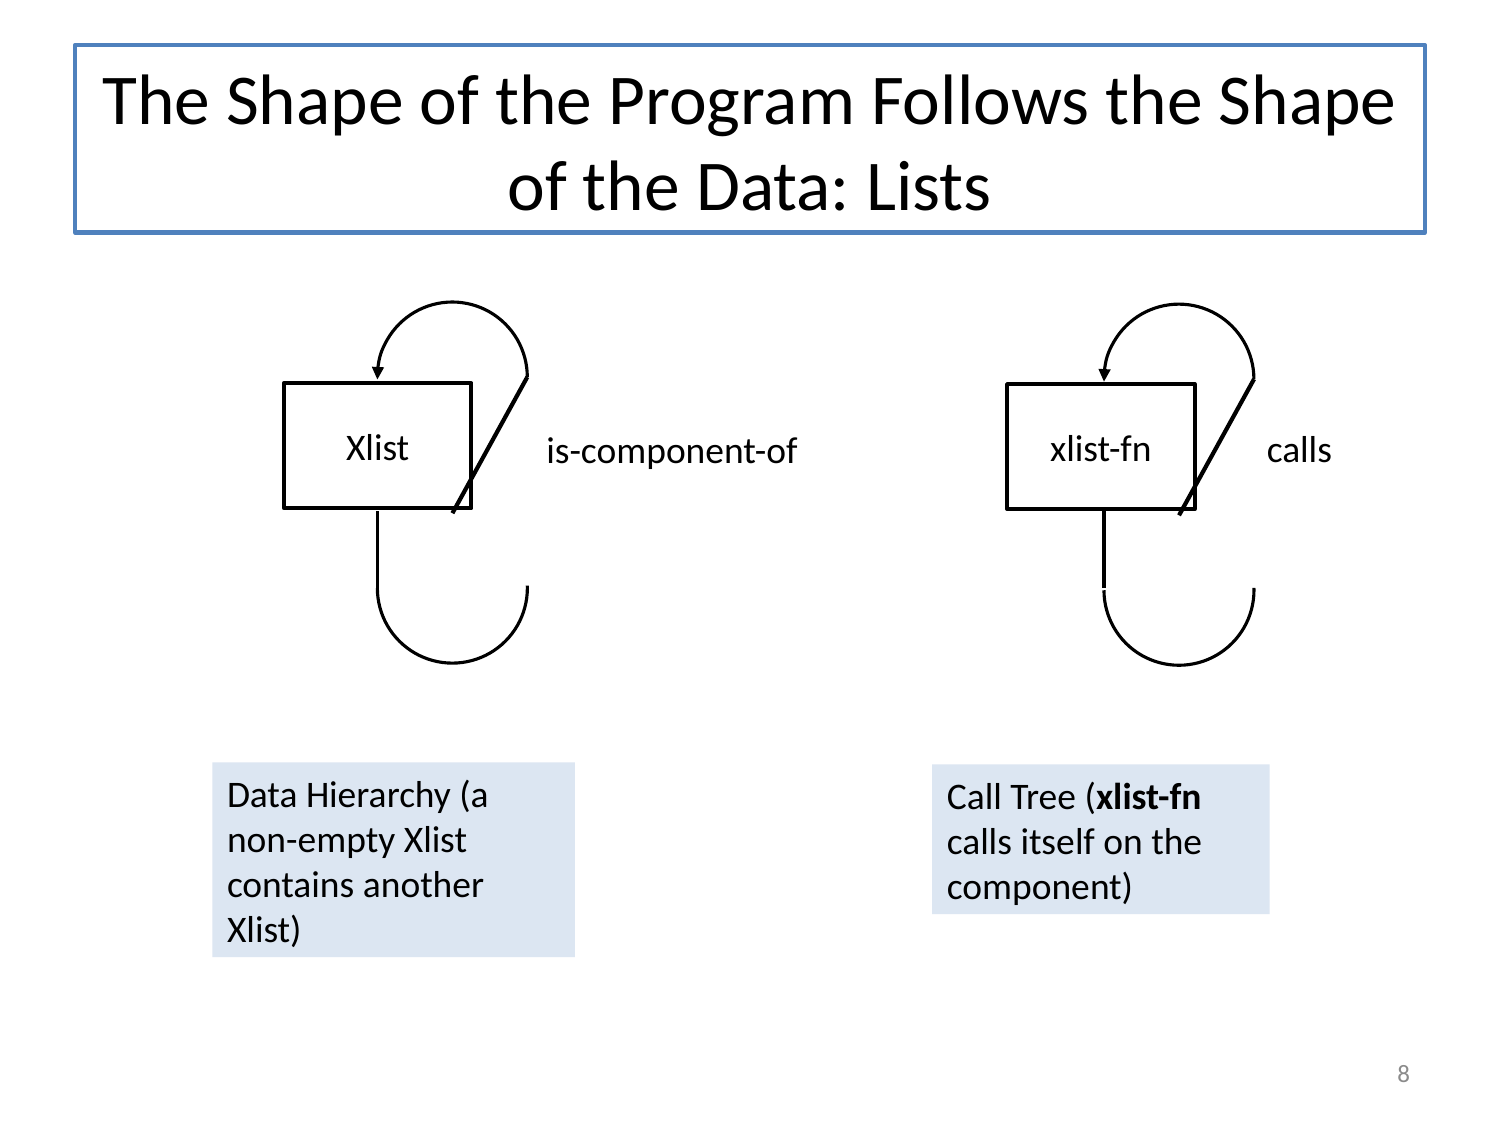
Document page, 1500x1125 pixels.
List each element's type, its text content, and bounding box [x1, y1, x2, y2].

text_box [1006, 383, 1098, 589]
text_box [283, 382, 372, 589]
slide_number 8 [1074, 1042, 1425, 1103]
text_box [377, 301, 528, 664]
title The Shape of the Program Follows the Shape of the Data: Lists [75, 45, 1425, 233]
text_box Call Tree (xlist-fn calls itself on the component) [932, 764, 1270, 915]
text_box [1103, 303, 1255, 666]
text_box Data Hierarchy (a non-empty Xlist contains another Xlist) [212, 762, 575, 958]
text_box calls [1260, 417, 1349, 477]
text_box is-component-of [533, 418, 835, 479]
